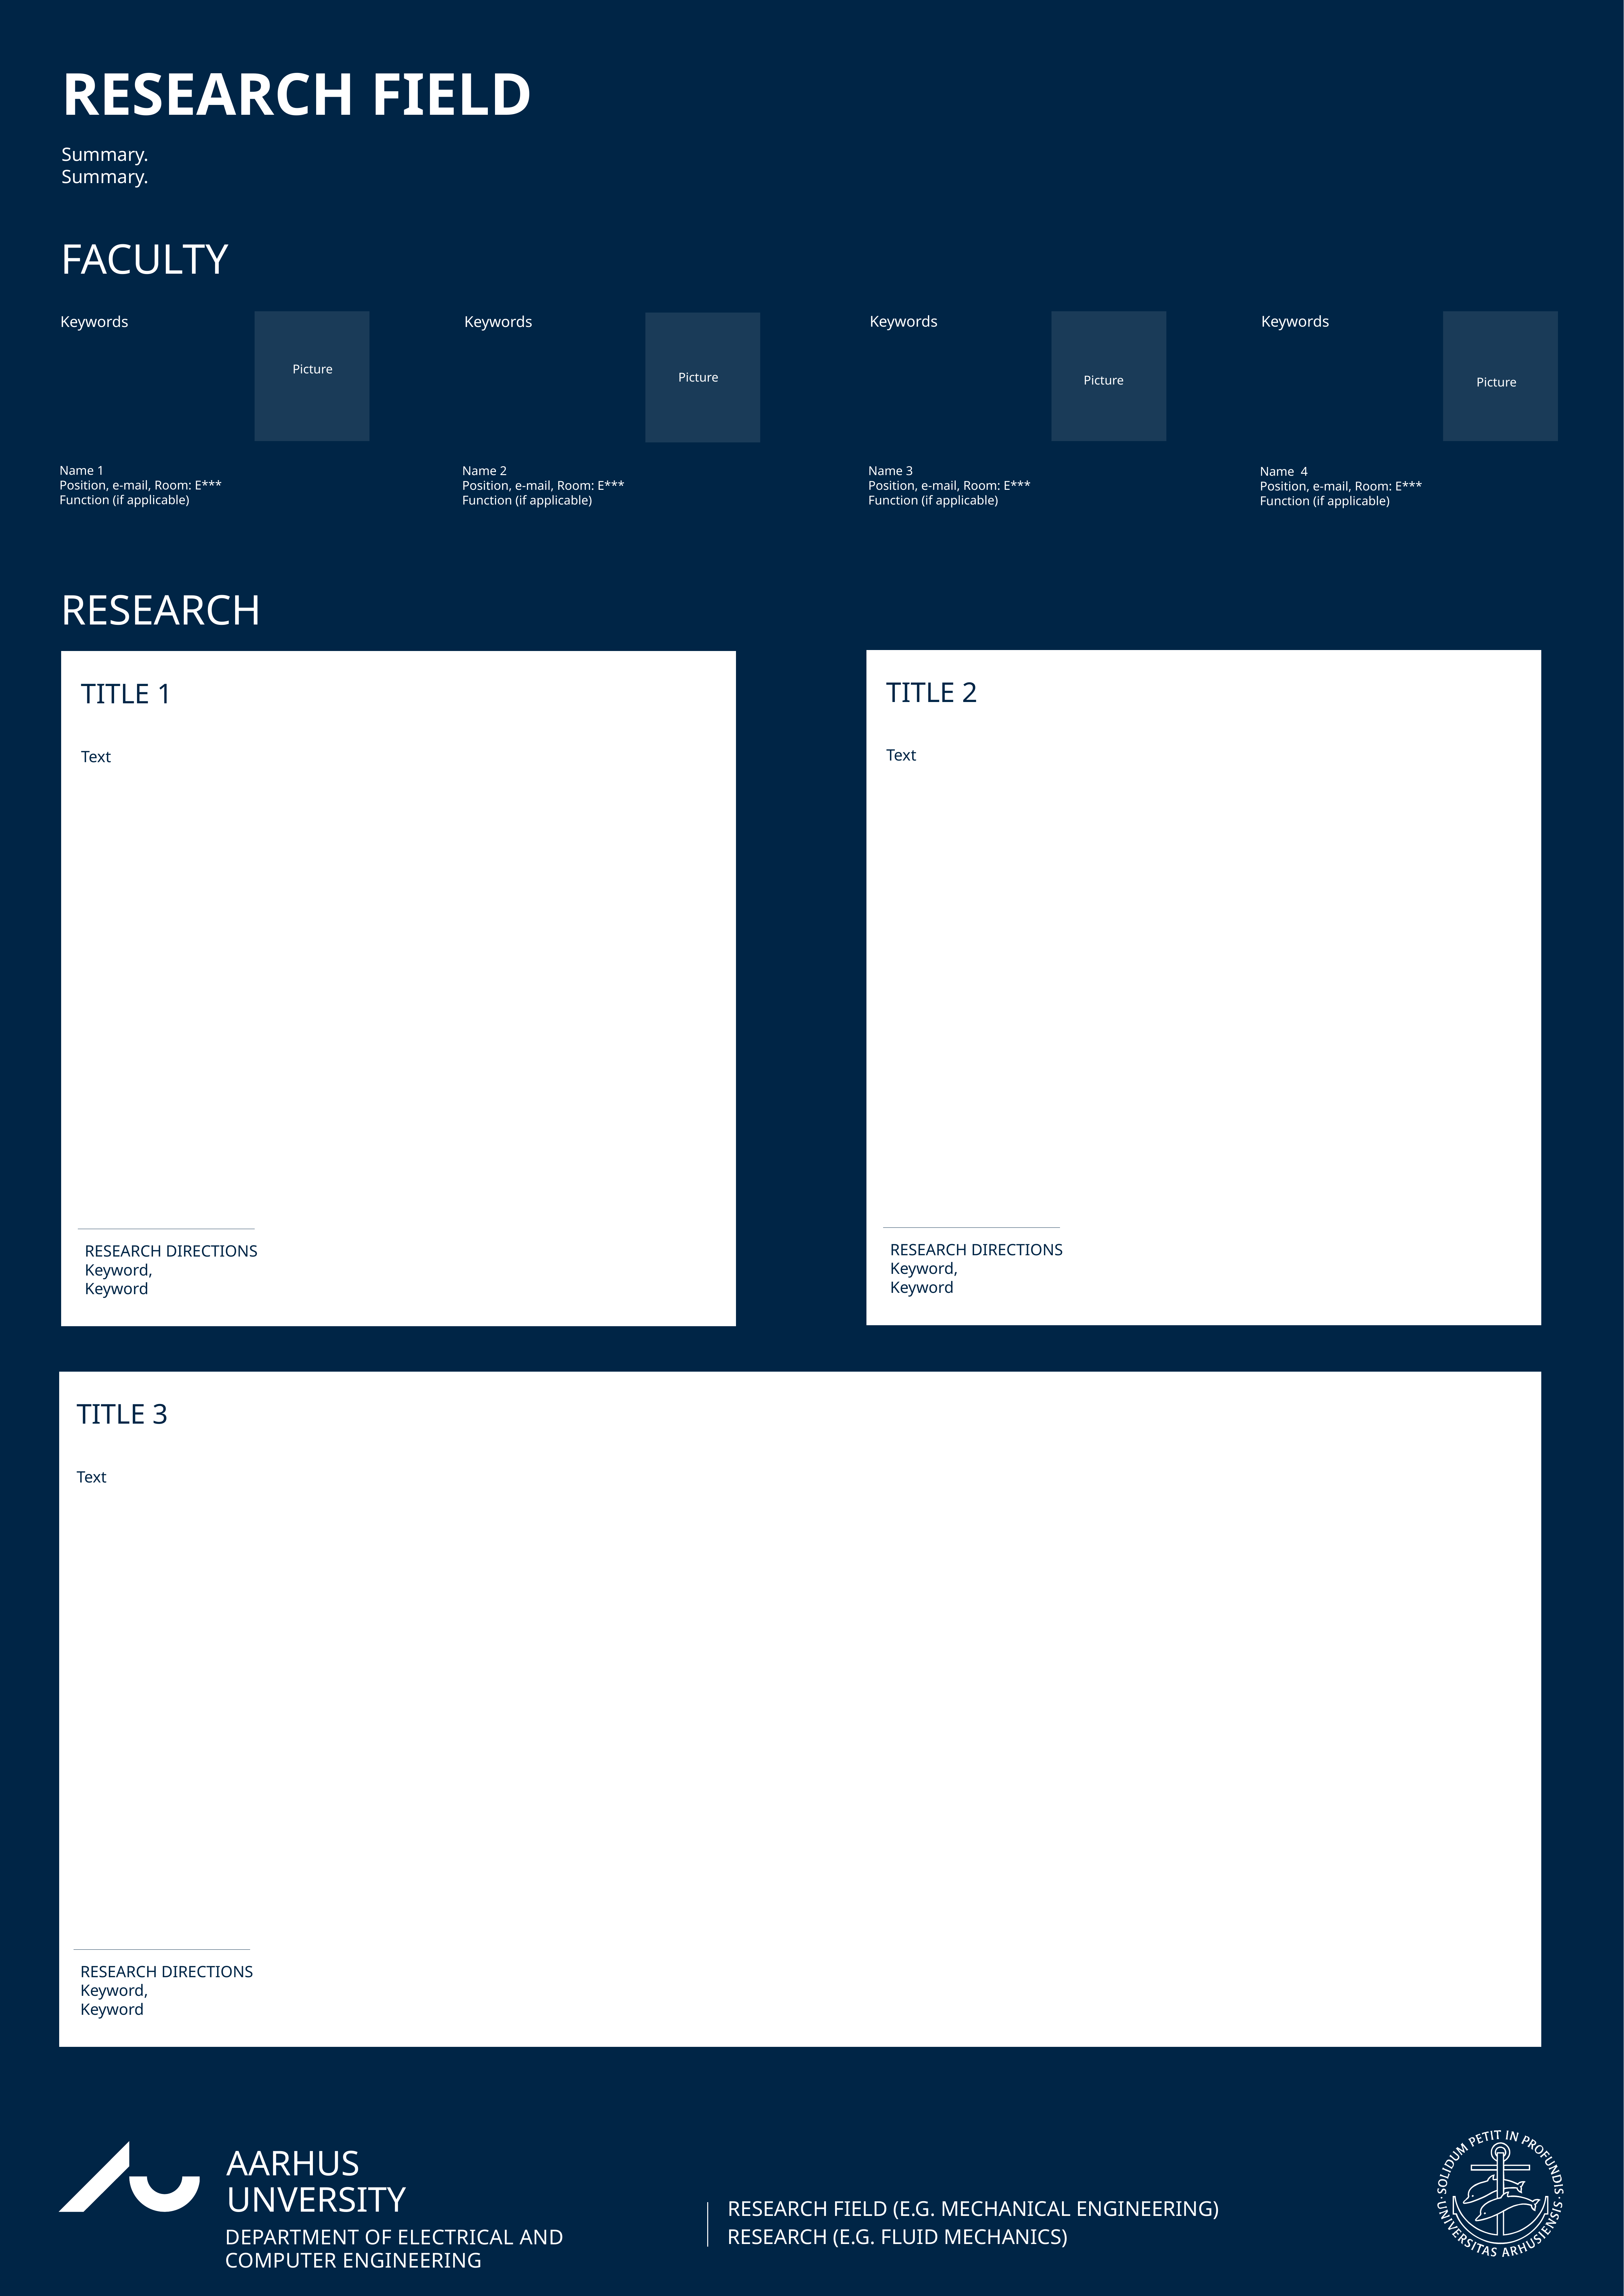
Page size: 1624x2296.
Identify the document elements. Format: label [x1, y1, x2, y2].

picture [0, 0, 1624, 2296]
text_box [58, 2070, 893, 2216]
